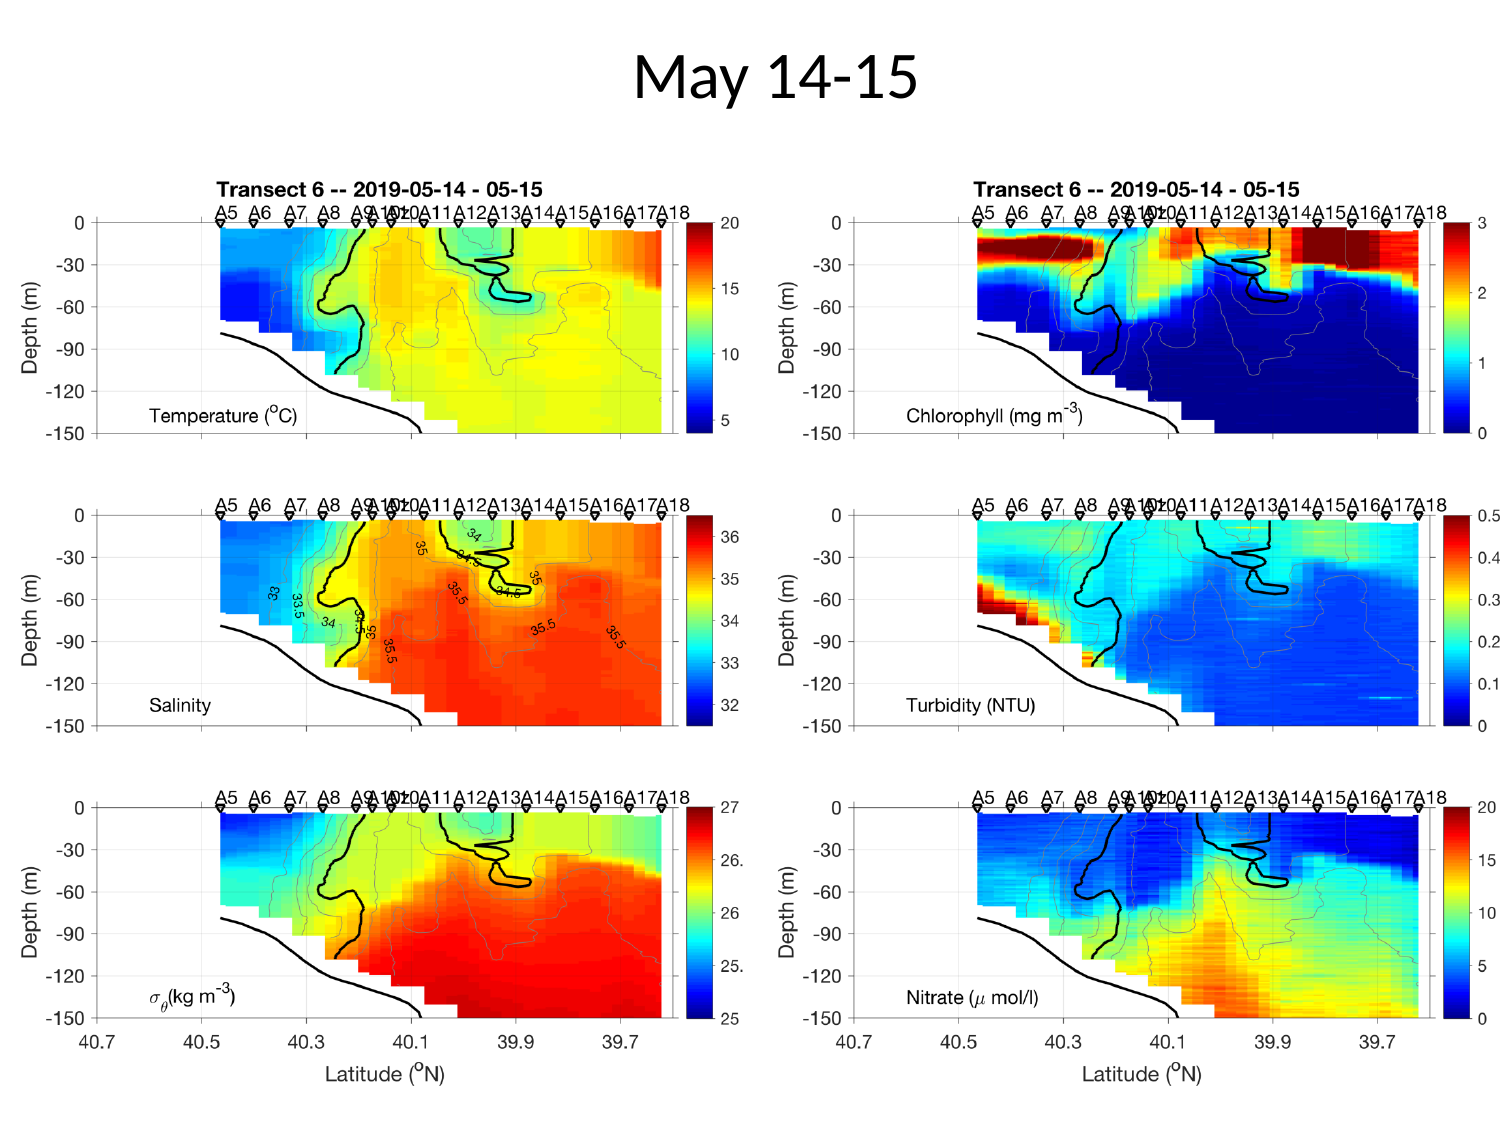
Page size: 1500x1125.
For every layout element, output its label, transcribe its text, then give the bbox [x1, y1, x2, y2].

picture [756, 149, 1500, 1125]
text_box May 14-15 [617, 24, 936, 120]
picture [0, 149, 744, 1125]
